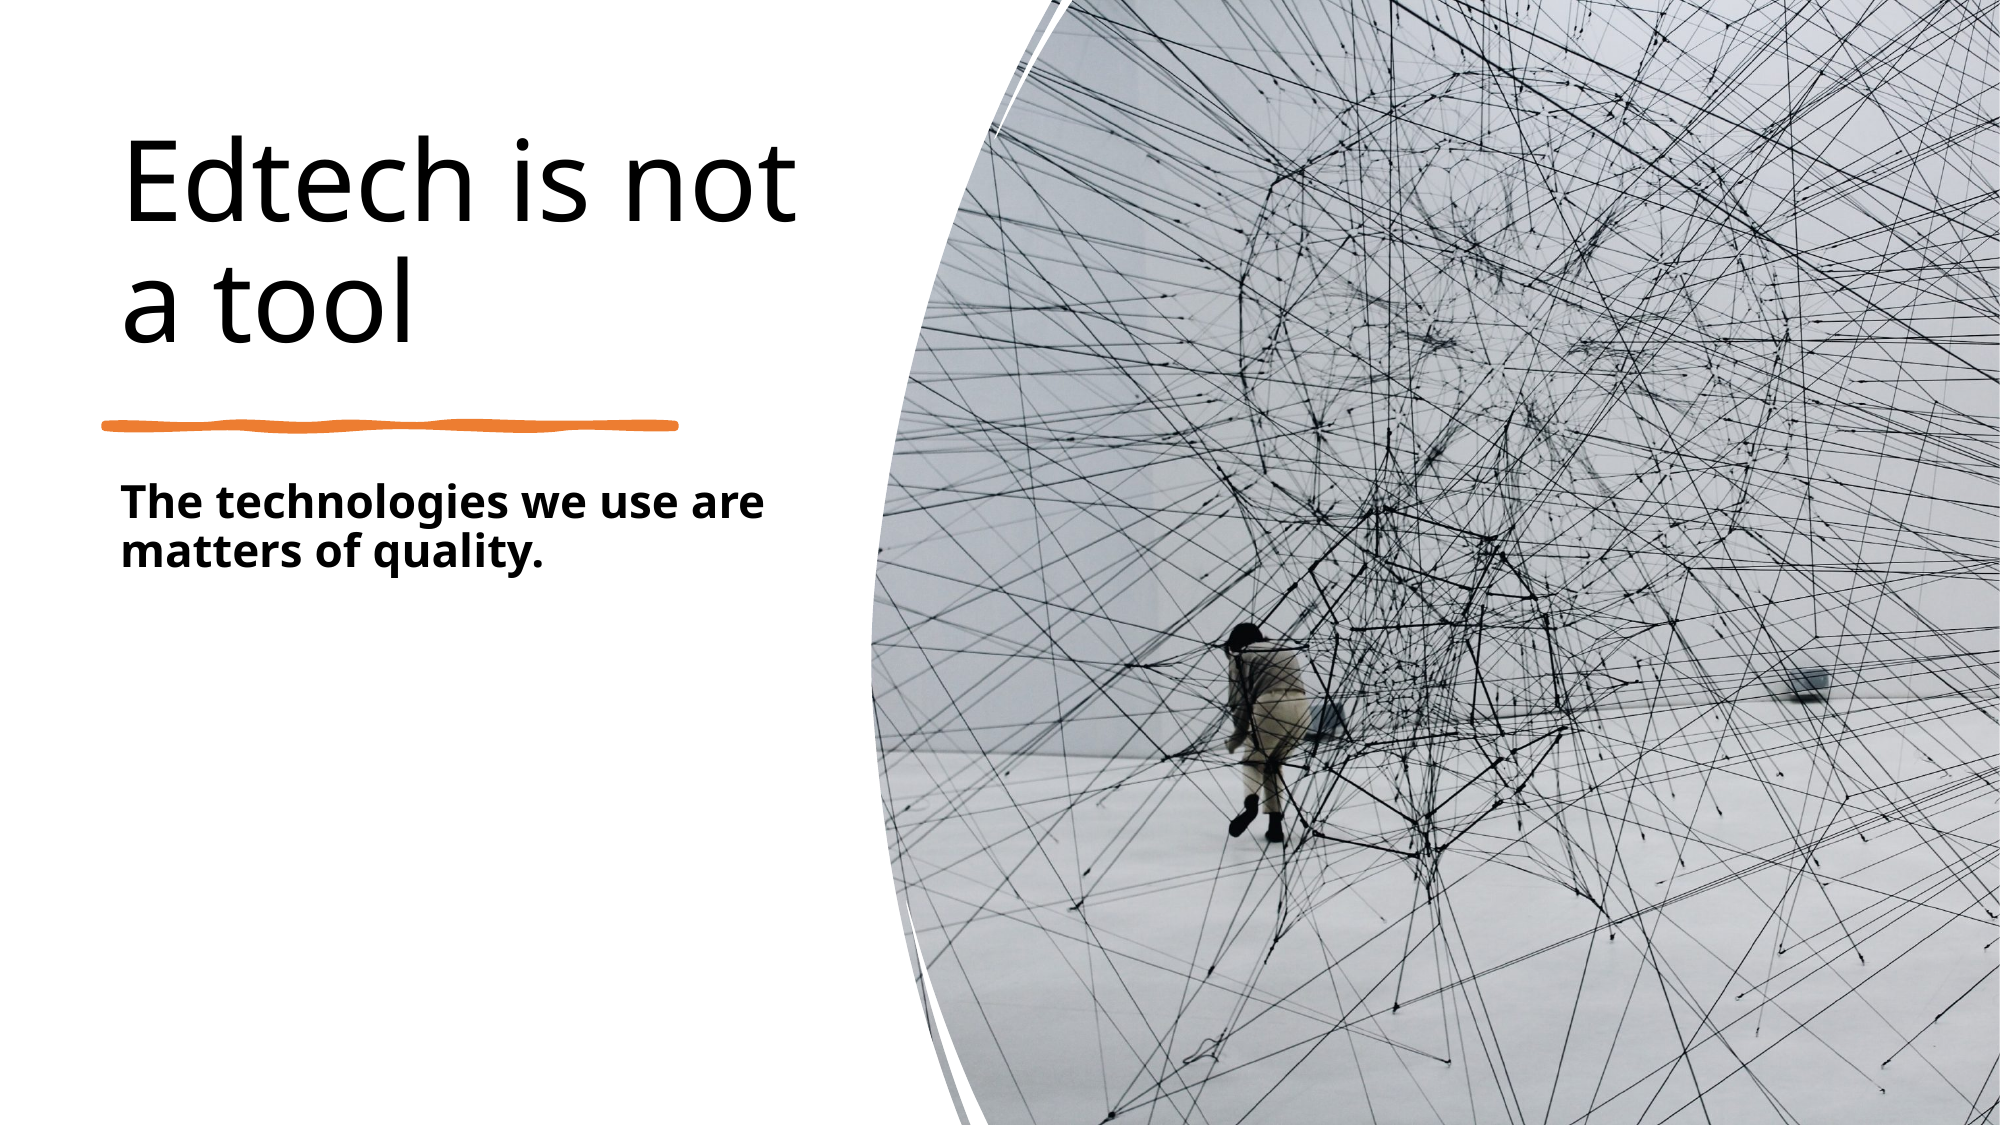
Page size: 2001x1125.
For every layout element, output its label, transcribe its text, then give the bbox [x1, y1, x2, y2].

text_box [103, 421, 676, 431]
picture [871, 0, 2000, 1125]
text_box [0, 0, 871, 1125]
list The technologies we use are matters of quality. [105, 471, 802, 1016]
title Edtech is not a tool [105, 53, 822, 375]
